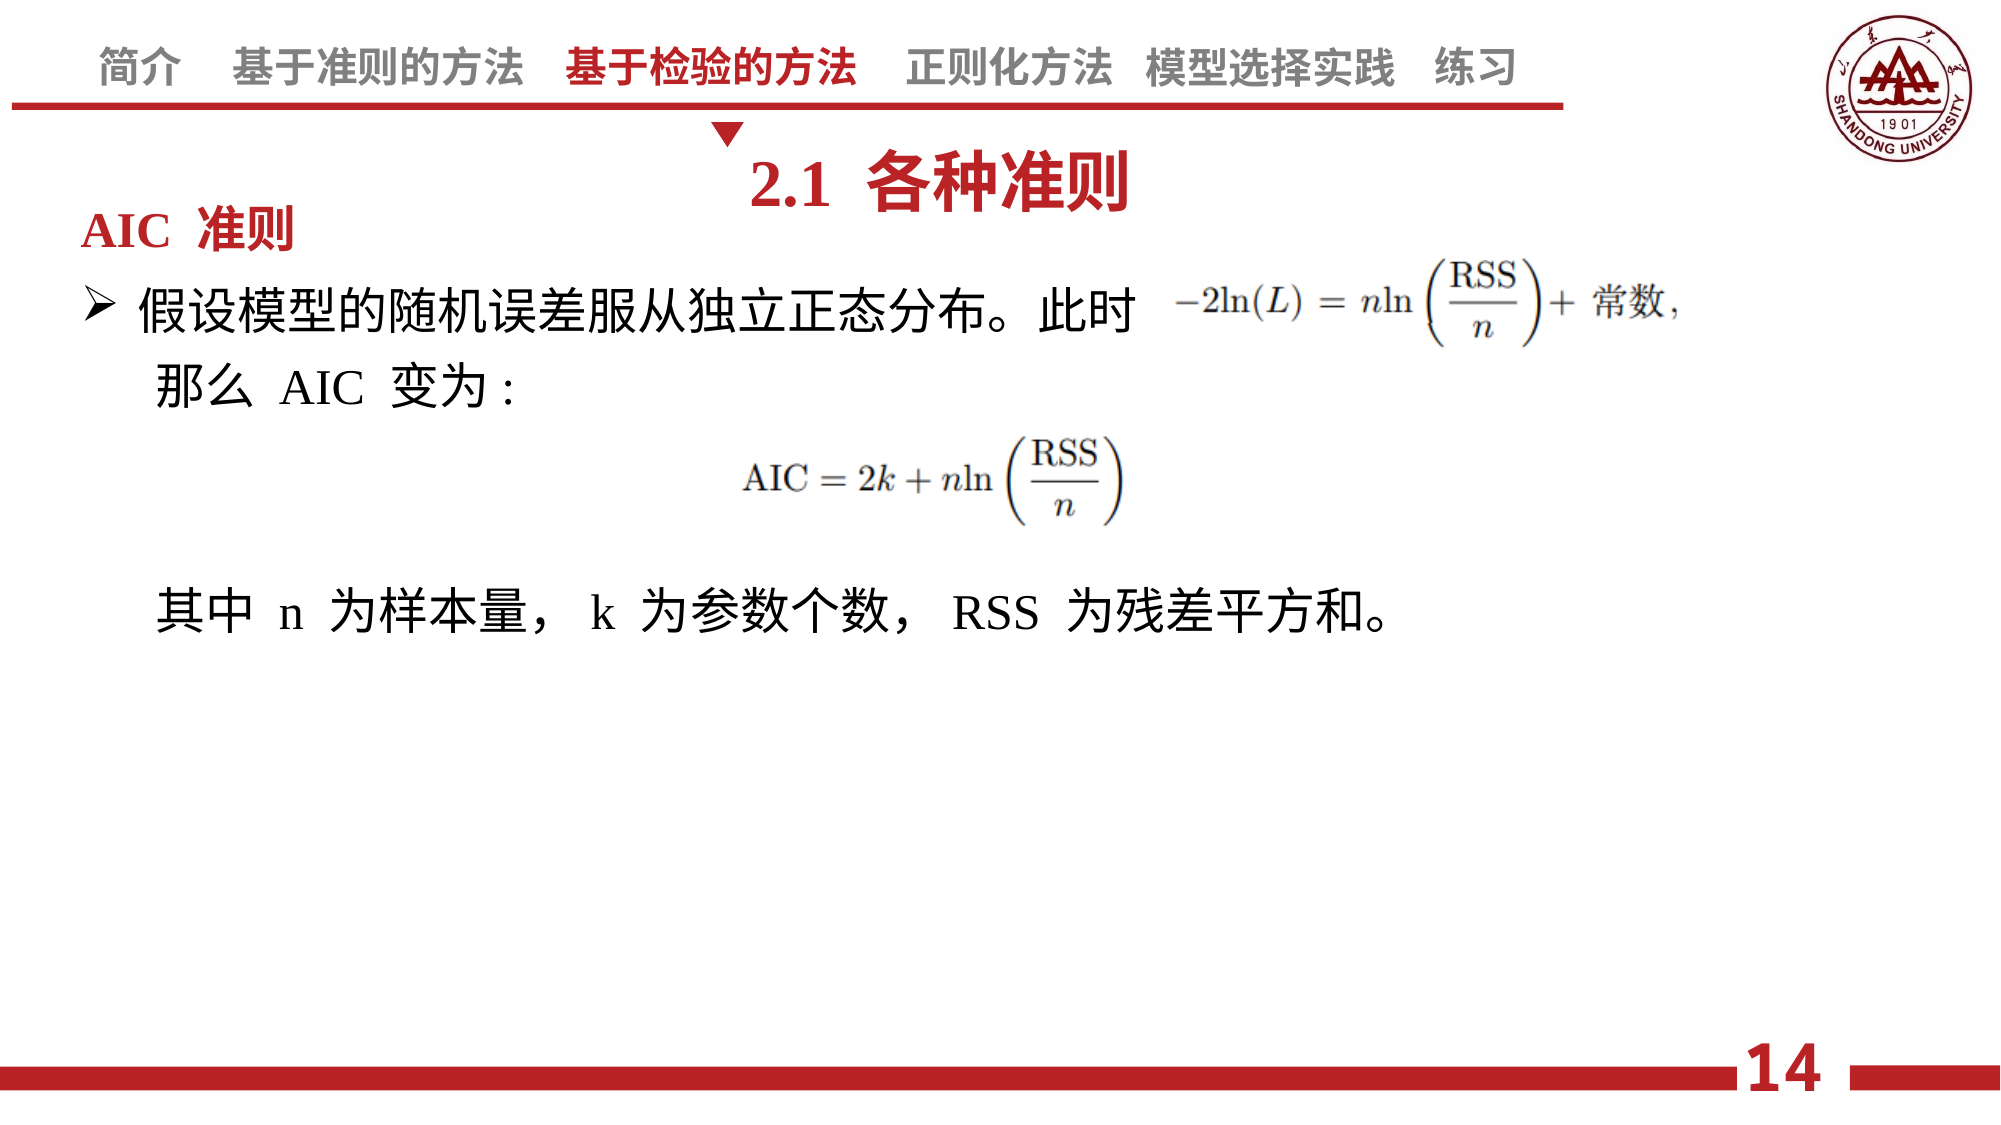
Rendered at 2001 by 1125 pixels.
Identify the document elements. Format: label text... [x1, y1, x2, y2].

picture [721, 432, 1156, 535]
picture [1168, 247, 1688, 350]
picture [1820, 9, 1977, 167]
text_box 假设模型的随机误差服从独立正态分布。此时 那么 AIC 变为: 其中 n 为样本量，k 为参数个数，RSS 为残差平方和。 [65, 257, 1907, 723]
text_box AIC 准则 [65, 190, 1069, 265]
text_box 2.1 各种准则 [722, 132, 1278, 227]
